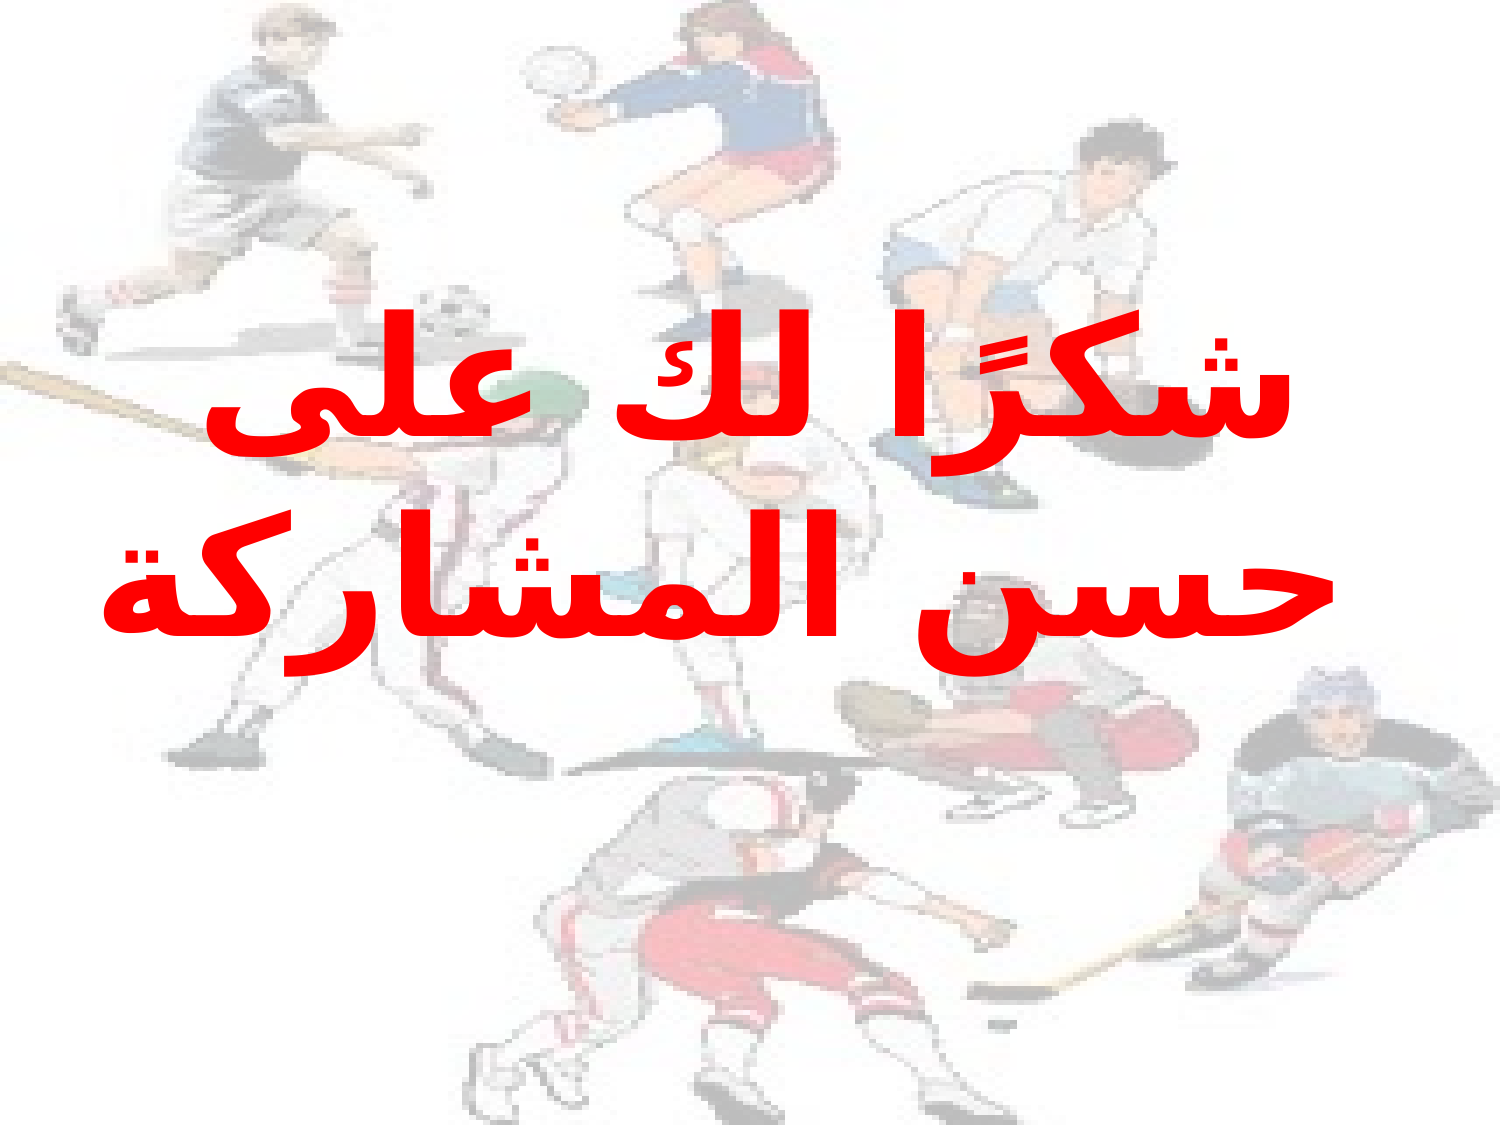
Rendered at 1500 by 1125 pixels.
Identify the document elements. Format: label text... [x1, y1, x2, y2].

list شكرًا لك على حسن المشاركة [75, 262, 1425, 1005]
